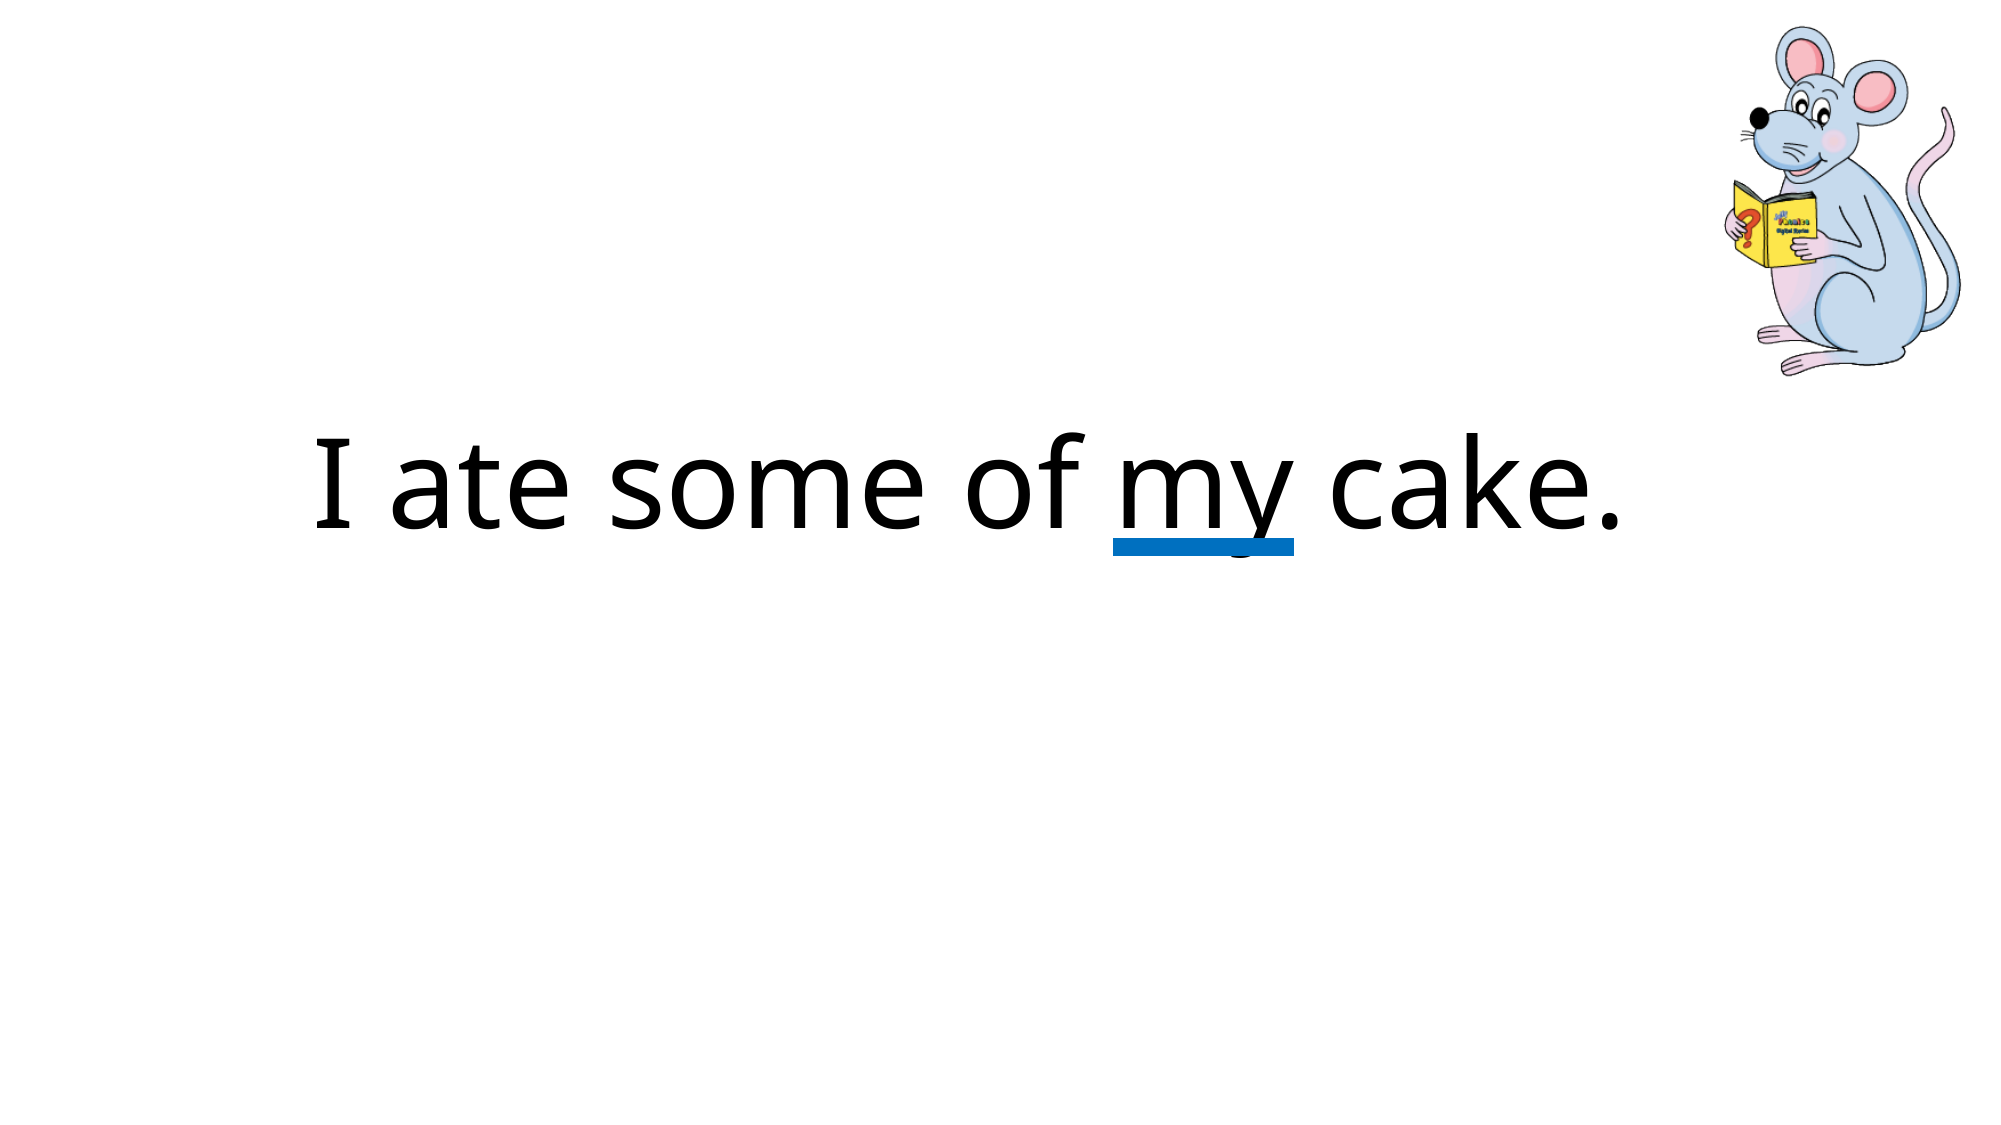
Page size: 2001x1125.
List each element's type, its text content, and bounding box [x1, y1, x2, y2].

picture [1718, 21, 1967, 380]
text_box I ate some of my cake. [210, 395, 1731, 561]
